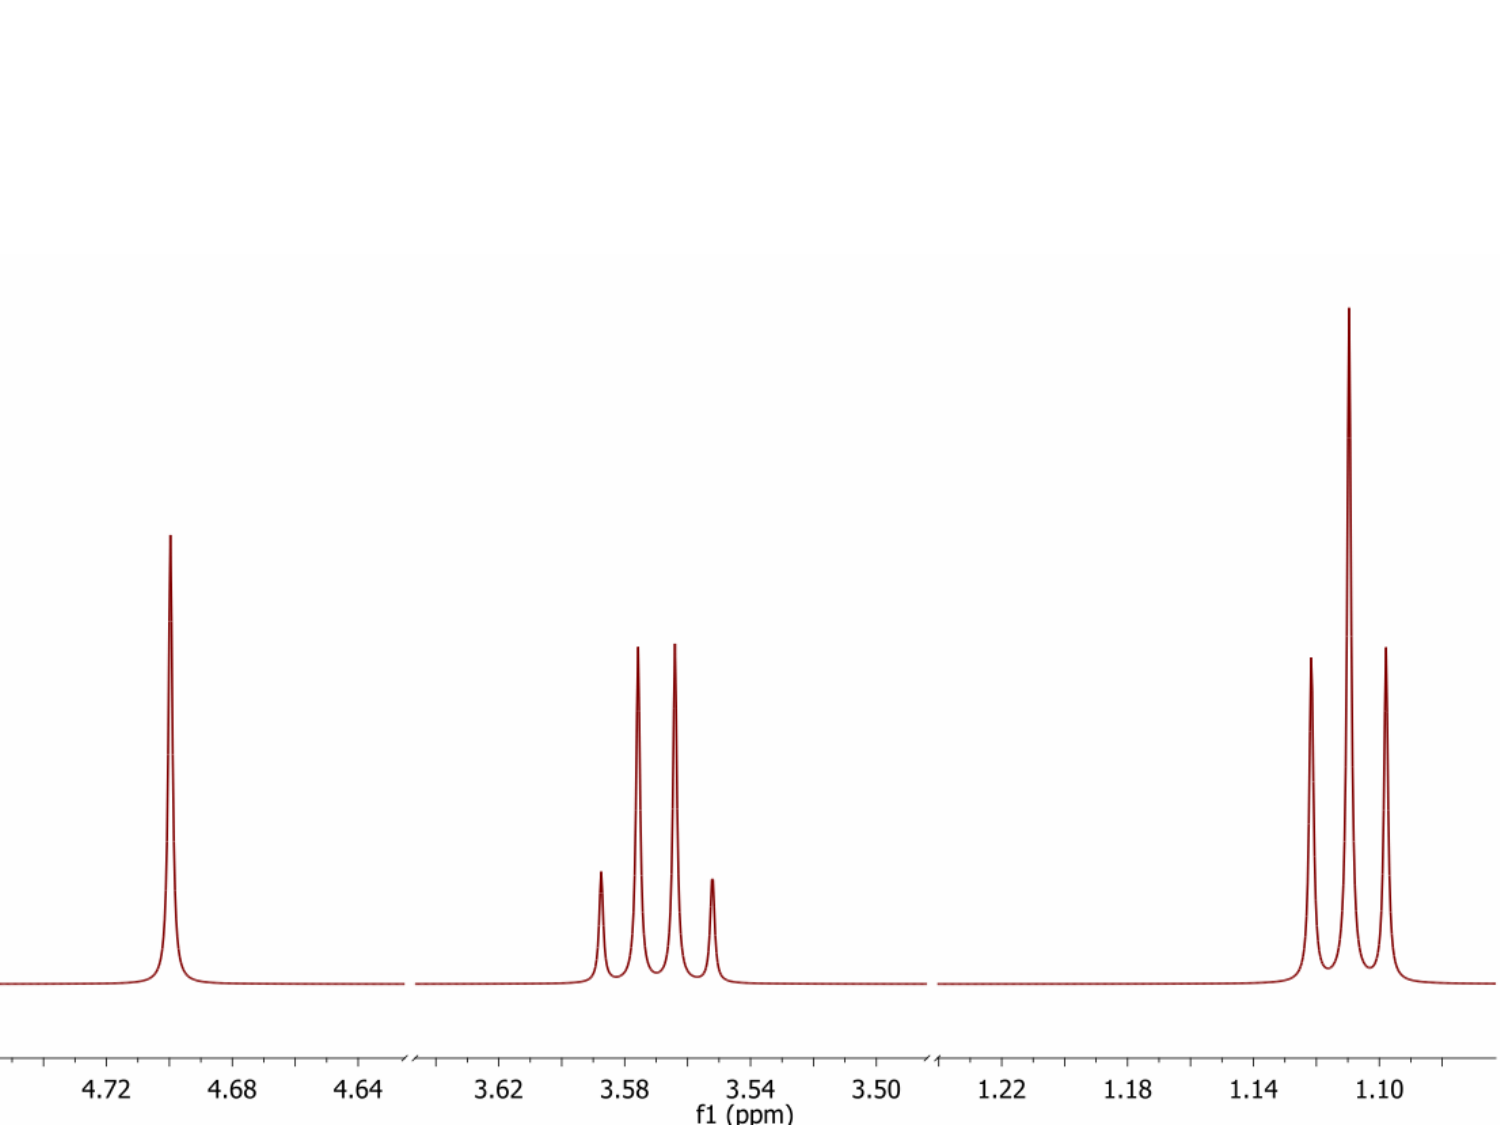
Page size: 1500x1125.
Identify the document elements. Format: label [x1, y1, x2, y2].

picture [0, 254, 1500, 1125]
